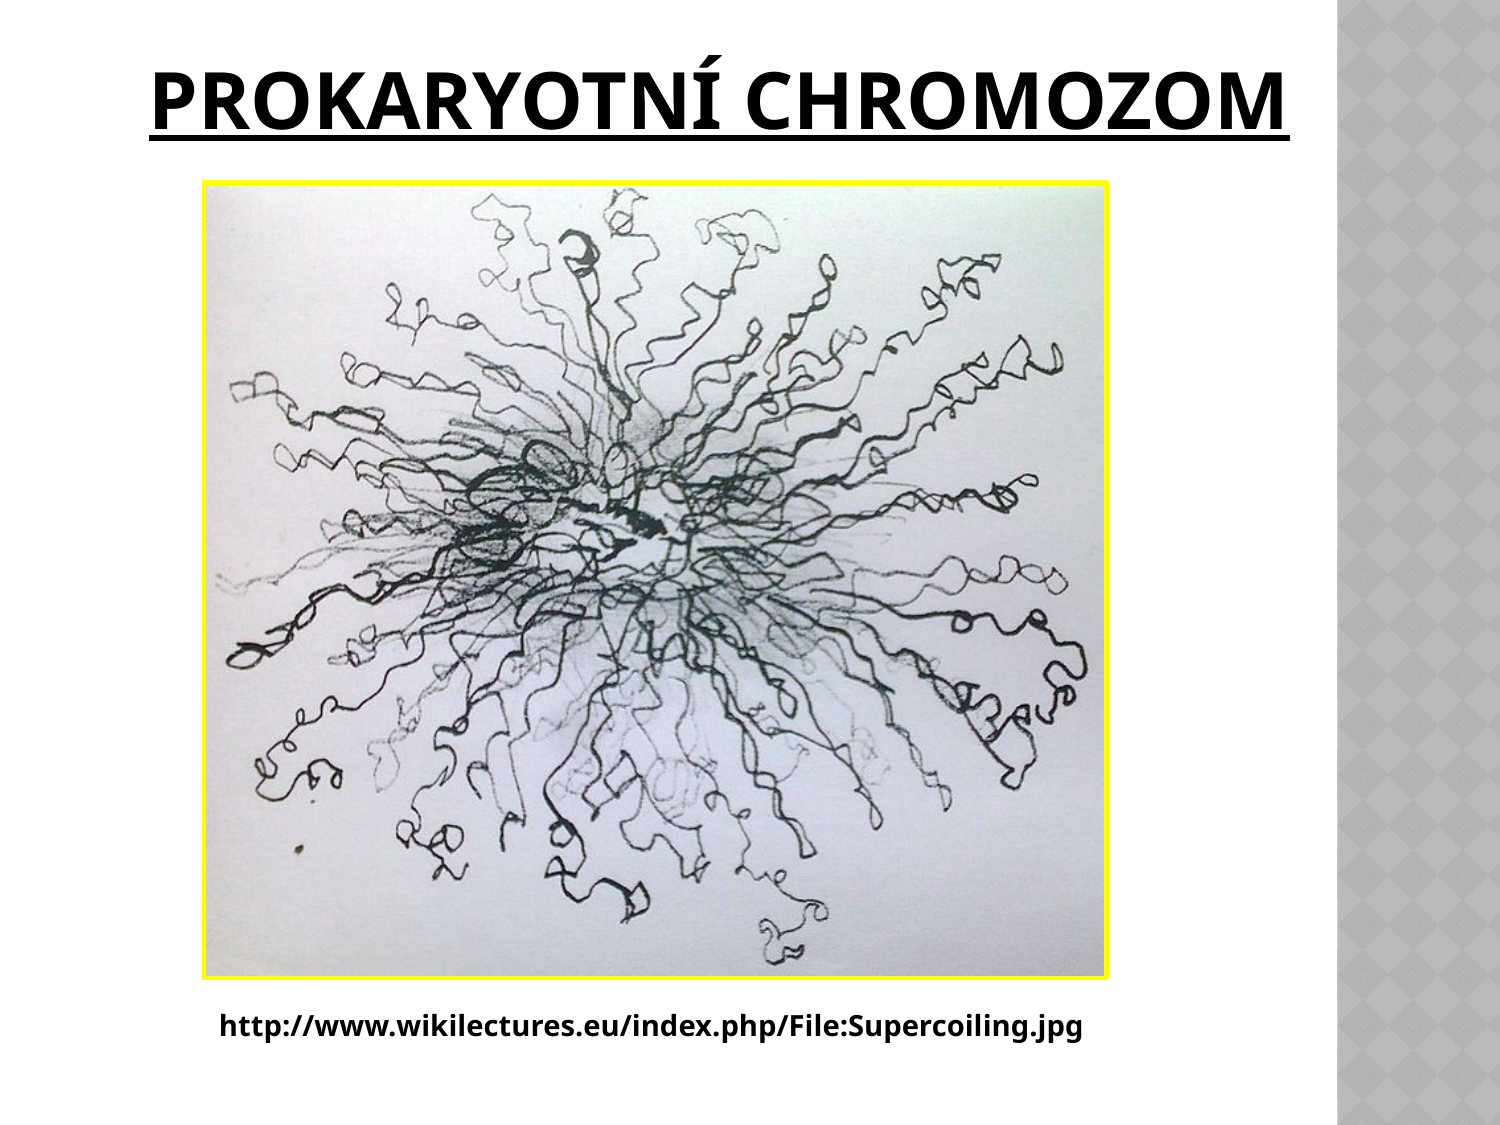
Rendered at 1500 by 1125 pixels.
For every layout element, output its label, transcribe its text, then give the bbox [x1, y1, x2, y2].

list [205, 184, 1105, 977]
text_box http://www.wikilectures.eu/index.php/File:Supercoiling.jpg [204, 999, 1100, 1050]
title Prokaryotní chromozom [141, 30, 1329, 146]
